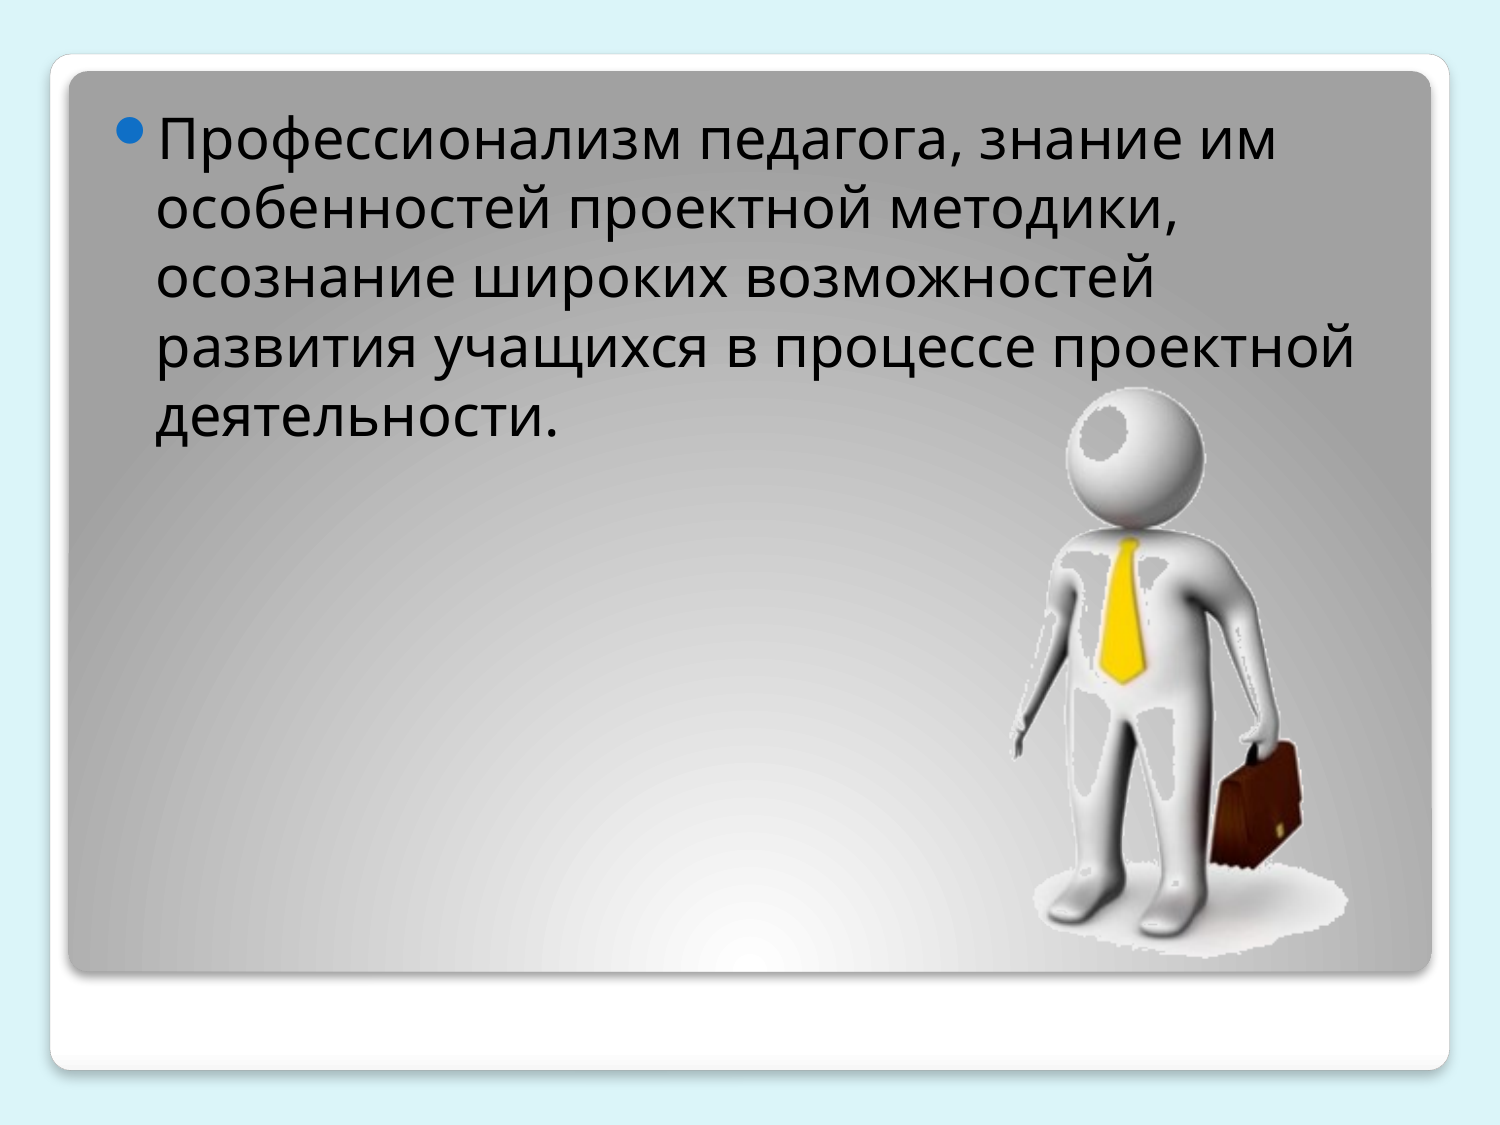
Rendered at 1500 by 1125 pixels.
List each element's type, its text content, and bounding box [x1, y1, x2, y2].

picture [867, 376, 1409, 961]
list Профессионализм педагога, знание им особенностей проектной методики, осознание широких возможностей развития учащихся в процессе проектной деятельности. [82, 86, 1425, 457]
